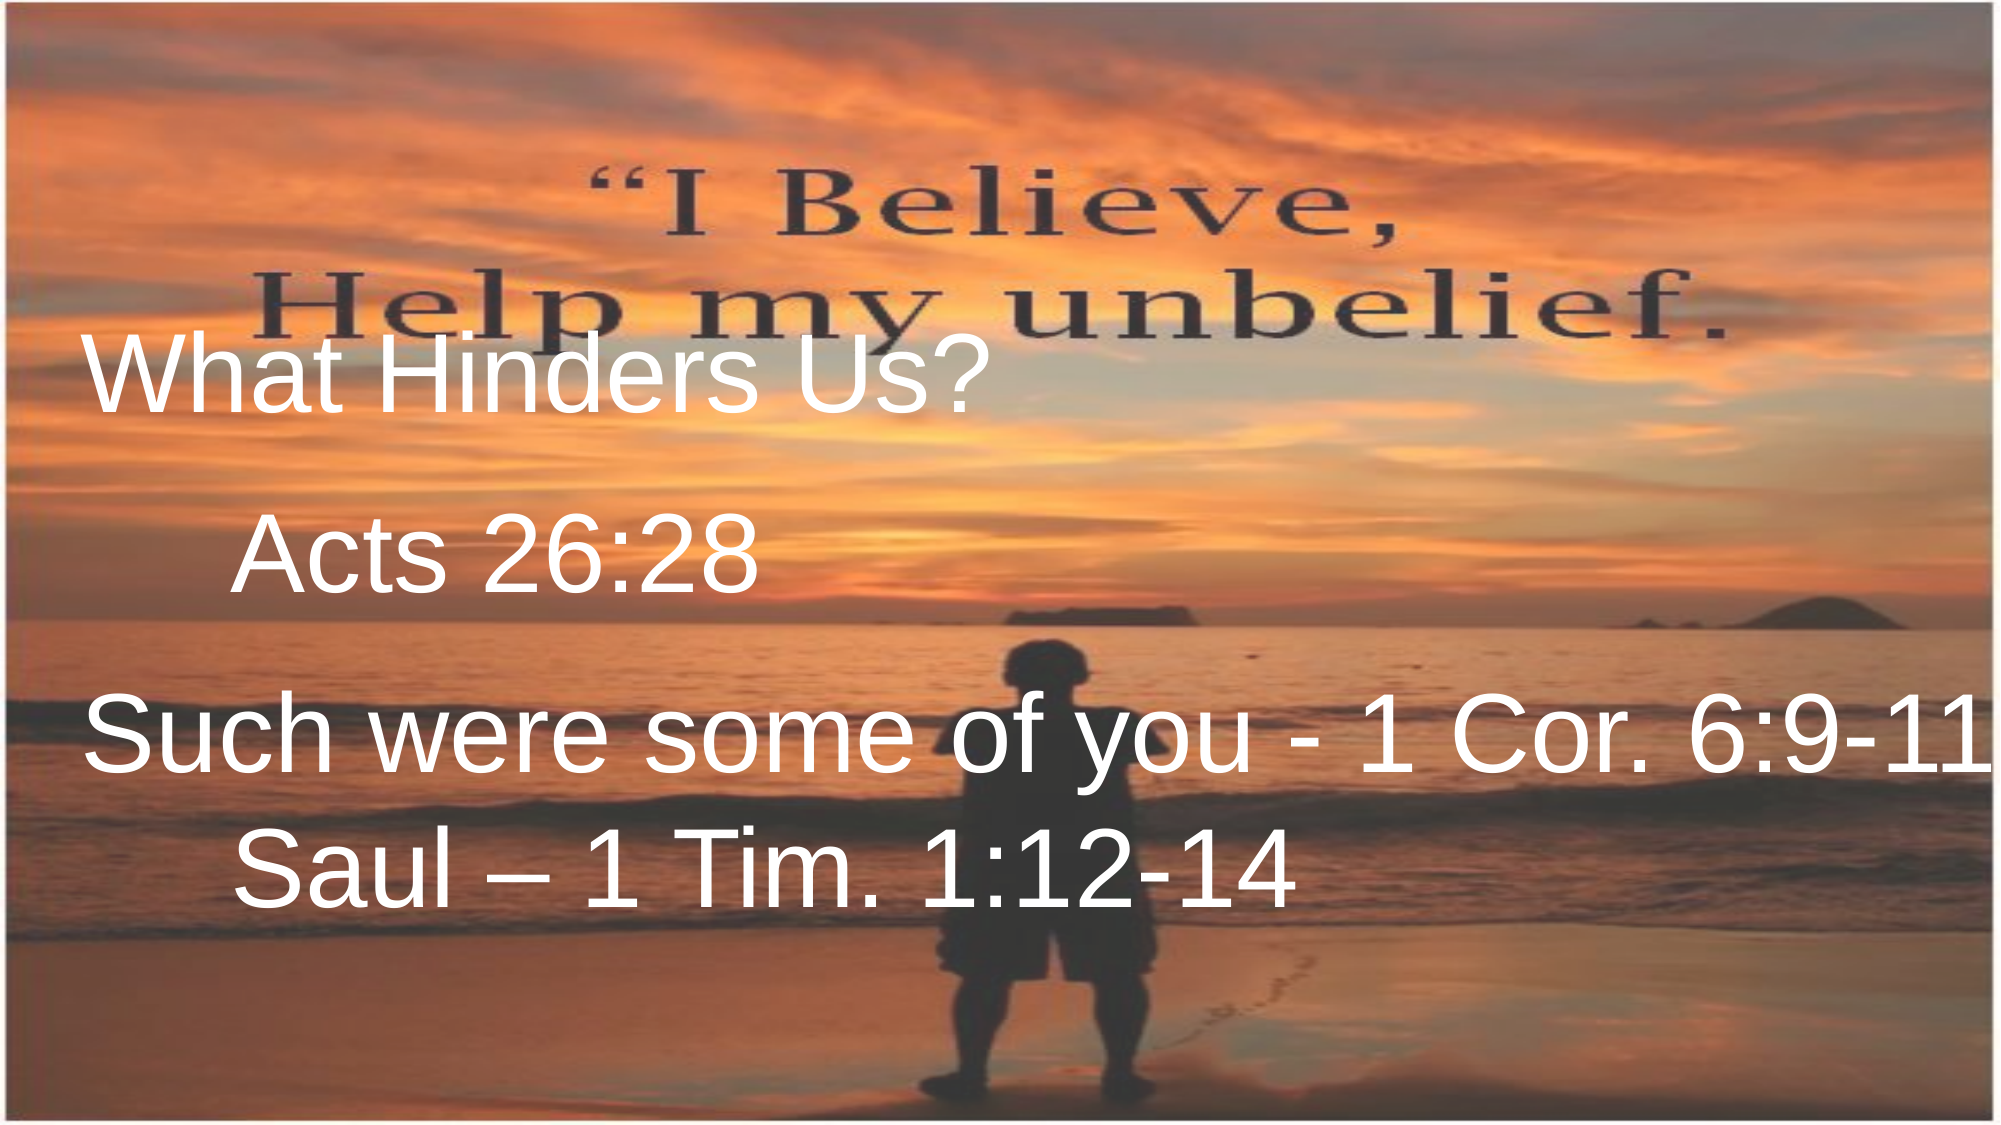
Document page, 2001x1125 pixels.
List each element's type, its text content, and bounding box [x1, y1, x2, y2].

text_box What Hinders Us? Acts 26:28 Such were some of you - 1 Cor. 6:9-11 Saul – 1 Tim. 1:12-14 [65, 292, 2000, 938]
